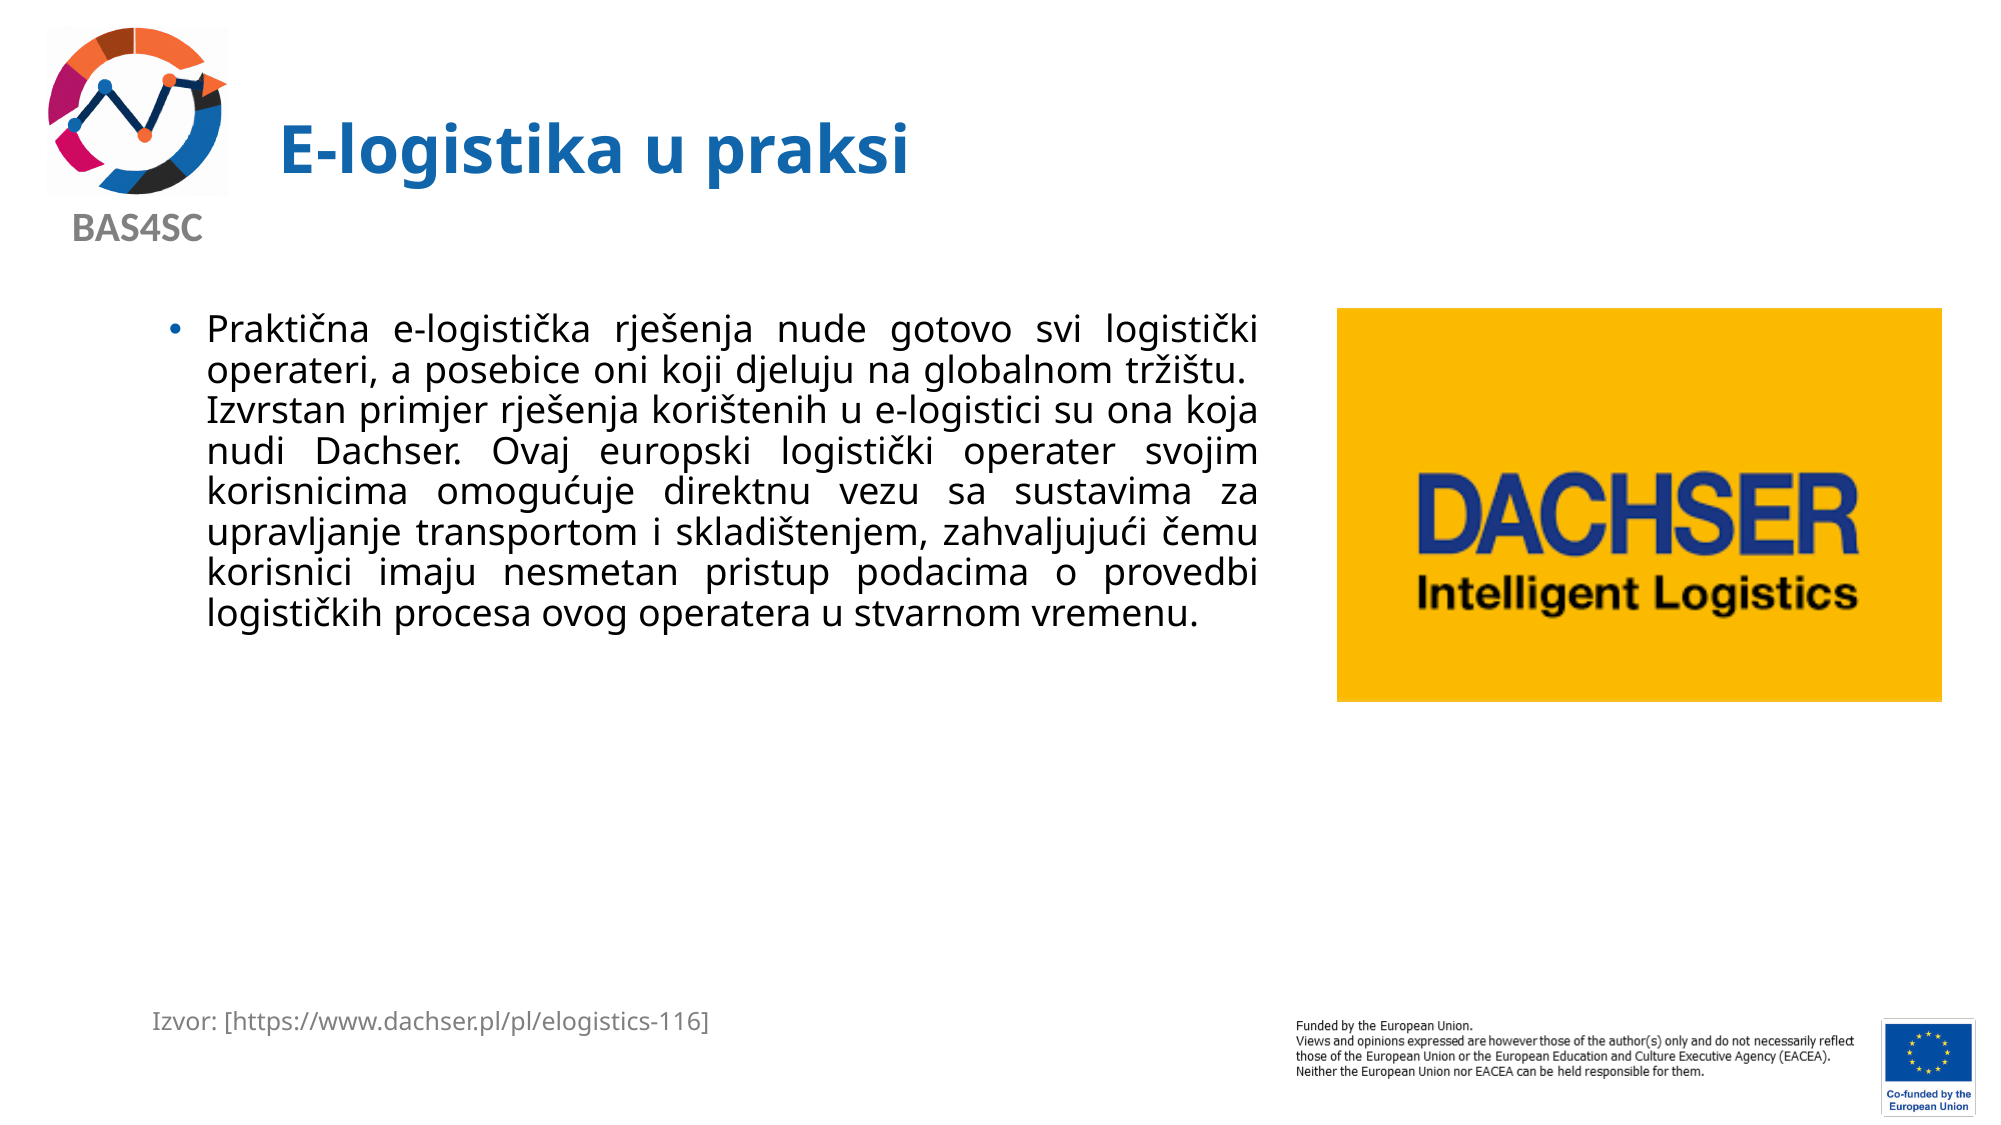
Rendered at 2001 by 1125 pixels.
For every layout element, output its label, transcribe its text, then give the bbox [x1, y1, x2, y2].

picture [1281, 1010, 1871, 1087]
picture [1337, 308, 1942, 702]
picture [1875, 1013, 1982, 1121]
text_box Izvor: [https://www.dachser.pl/pl/elogistics-116] [137, 1001, 889, 1080]
title E-logistika u praksi [263, 59, 1863, 244]
list Praktična e-logistička rješenja nude gotovo svi logistički operateri, a posebice oni koji djeluju na globalnom tržištu. Izvrstan primjer rješenja korištenih u e-logistici su ona koja nudi Dachser. Ovaj europski logistički operater svojim korisnicima omogućuje direktnu vezu sa sustavima za upravljanje transportom i skladištenjem, zahvaljujući čemu korisnici imaju nesmetan pristup podacima o provedbi logističkih procesa ovog operatera u stvarnom vremenu. [153, 302, 1275, 878]
picture [47, 27, 228, 196]
